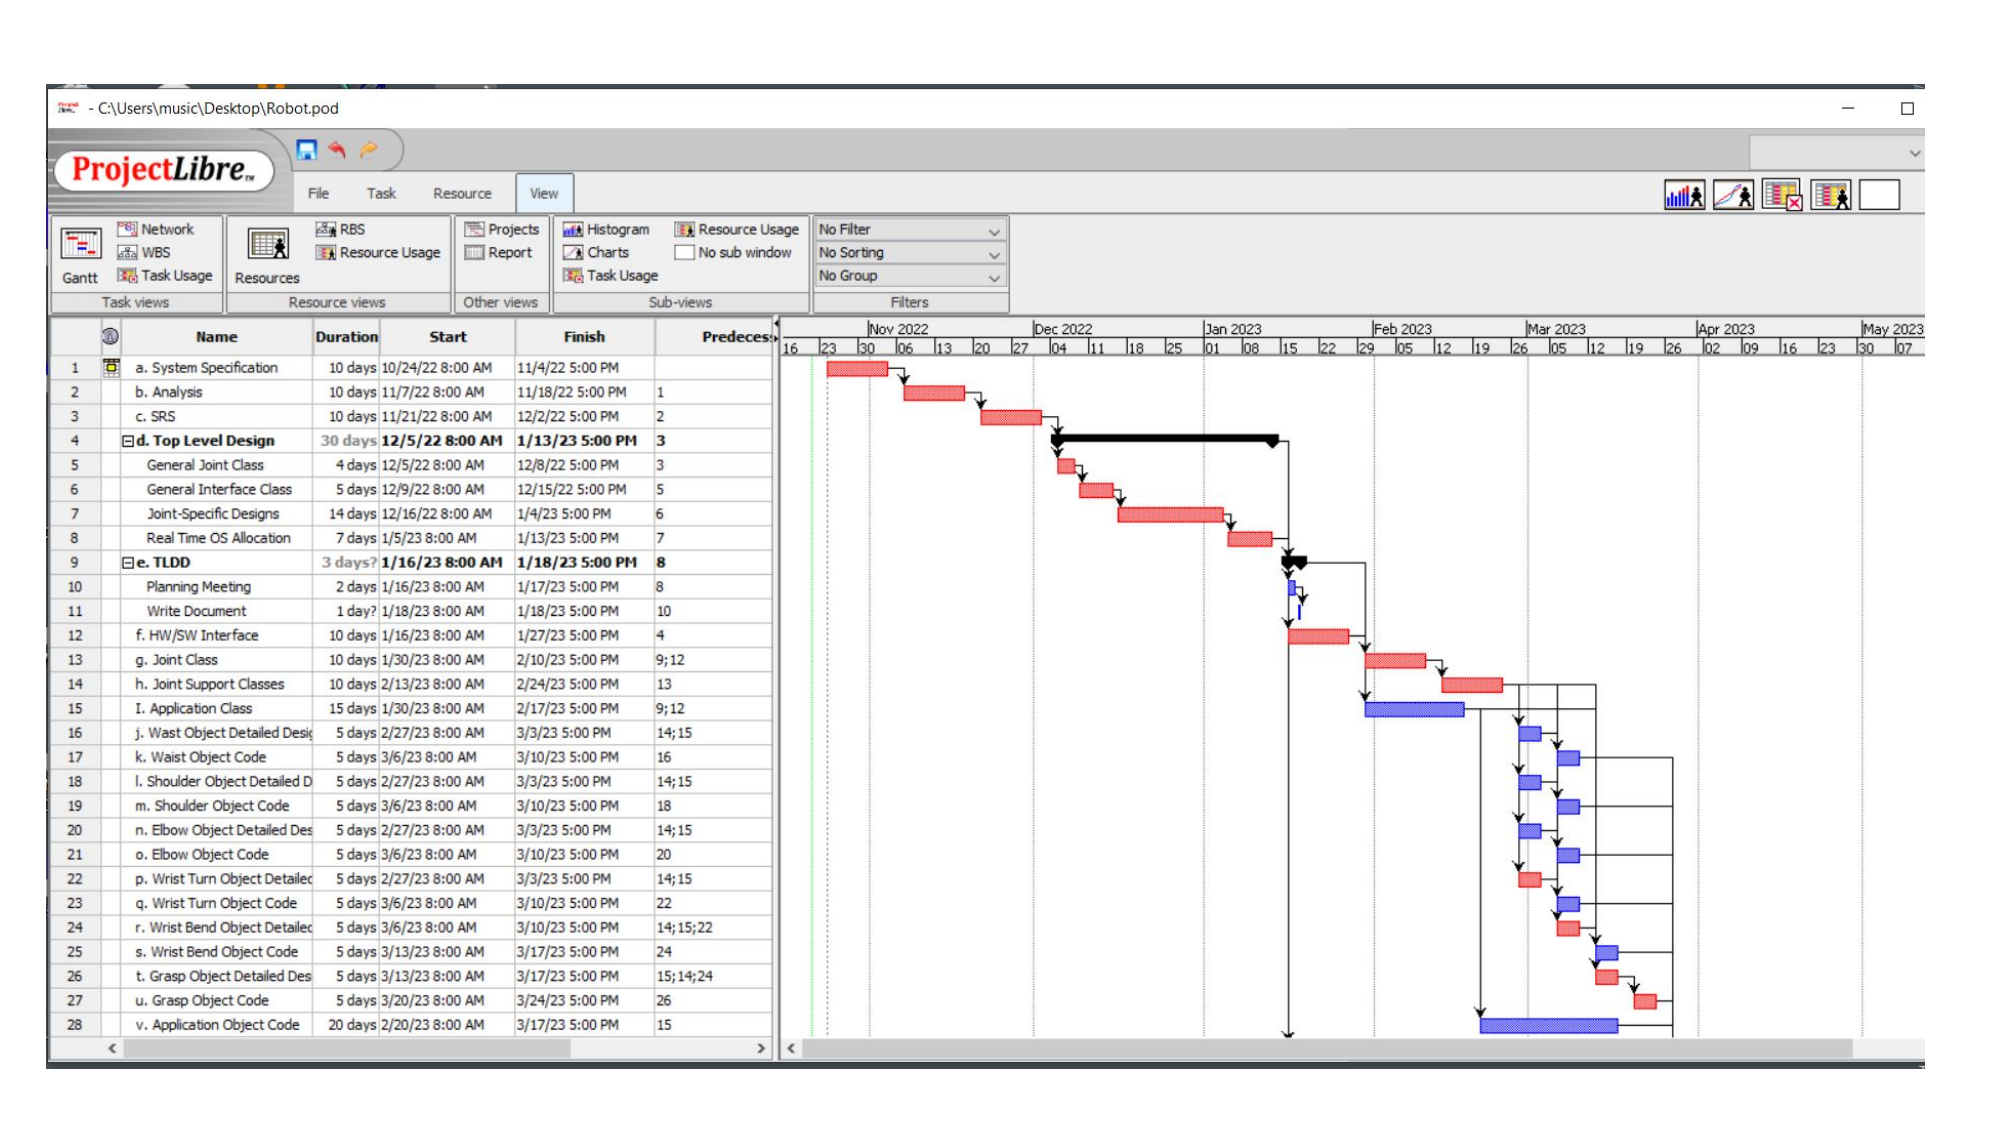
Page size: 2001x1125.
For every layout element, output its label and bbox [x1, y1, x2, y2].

list [46, 84, 1925, 1069]
